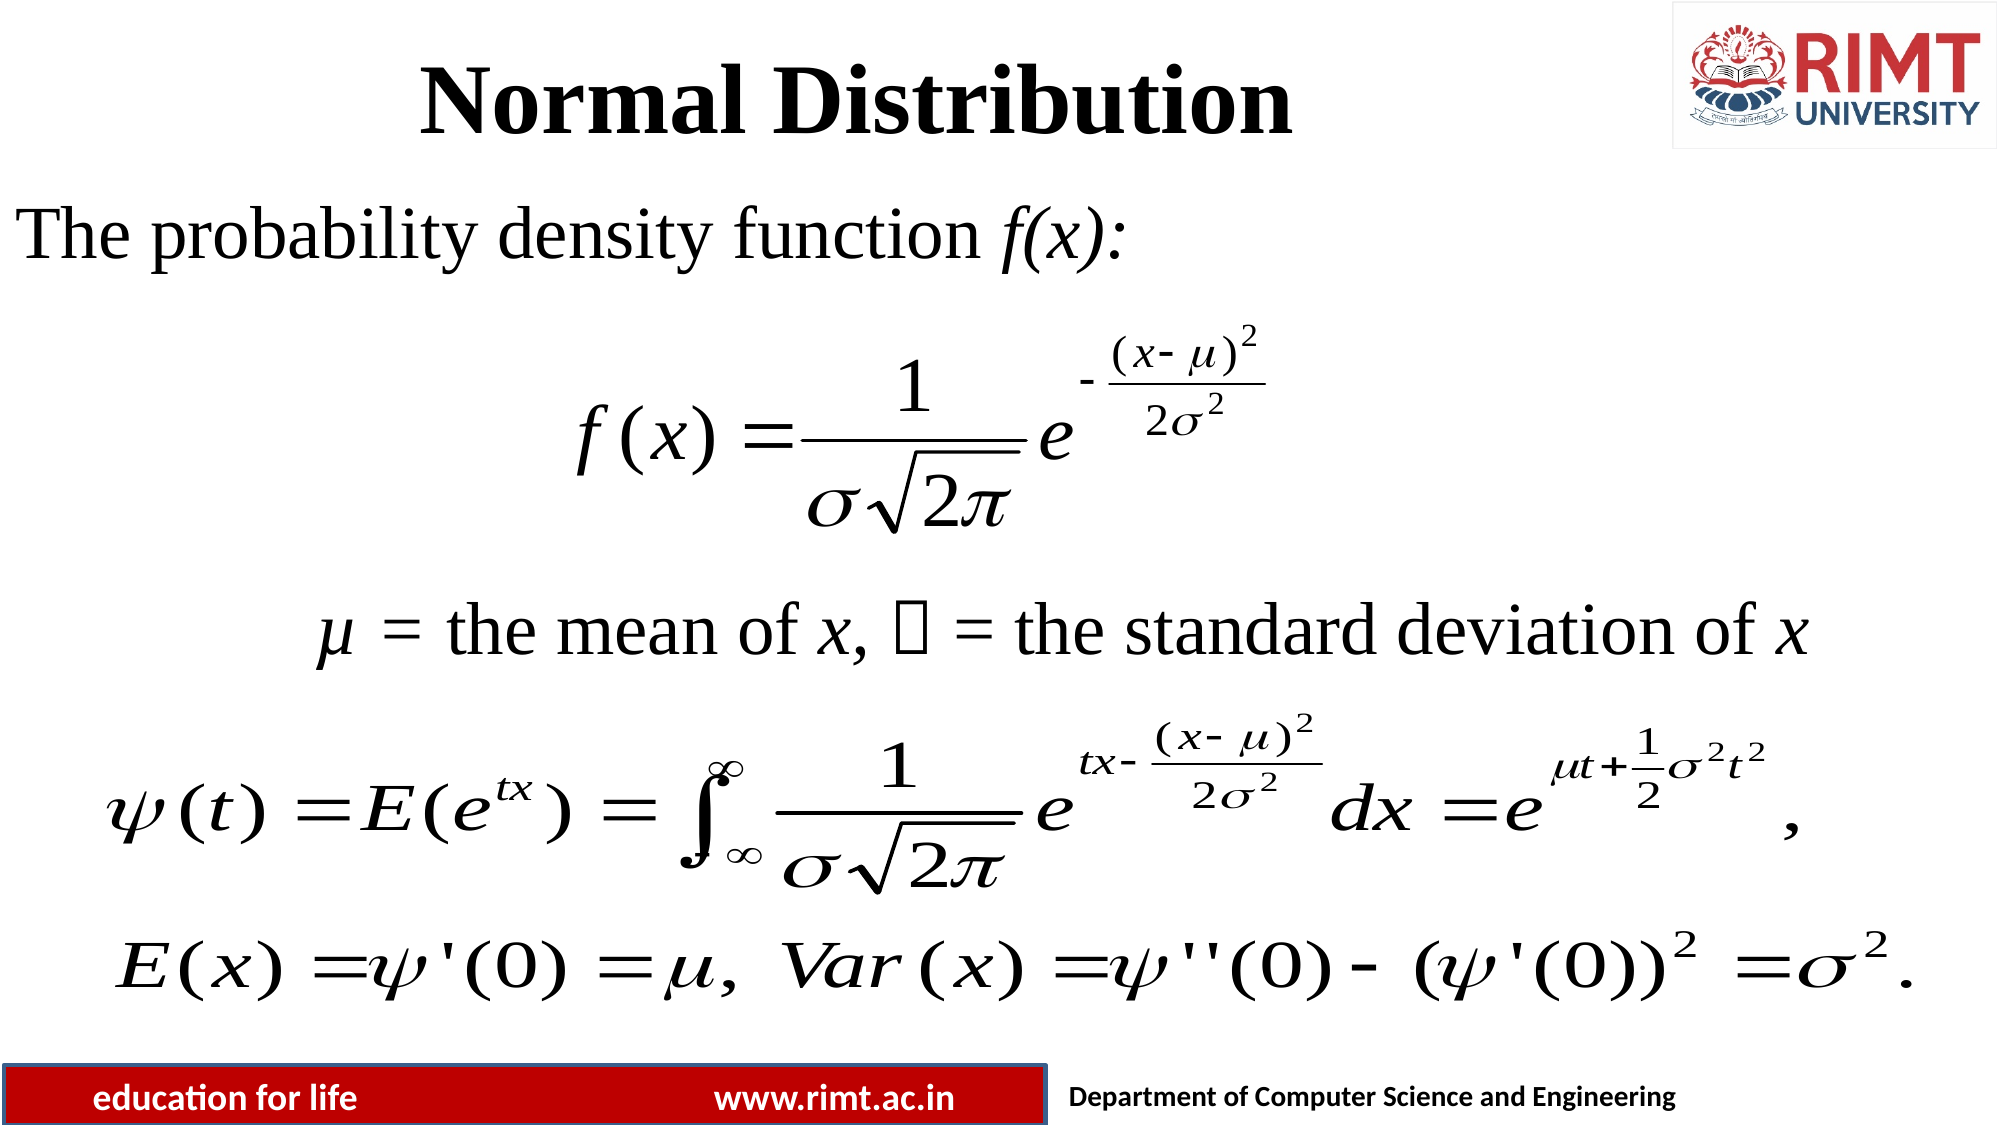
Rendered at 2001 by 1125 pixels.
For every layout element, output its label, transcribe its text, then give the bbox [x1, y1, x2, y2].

list The probability density function f(x): µ = the mean of x,  = the standard deviation of x [0, 175, 2000, 586]
picture [1672, 1, 1997, 149]
title Normal Distribution [15, 24, 1699, 163]
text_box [547, 304, 1282, 551]
text_box Department of Computer Science and Engineering [1035, 1065, 1711, 1125]
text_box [99, 694, 1932, 1020]
text_box education for life www.rimt.ac.in [2, 1063, 1048, 1125]
